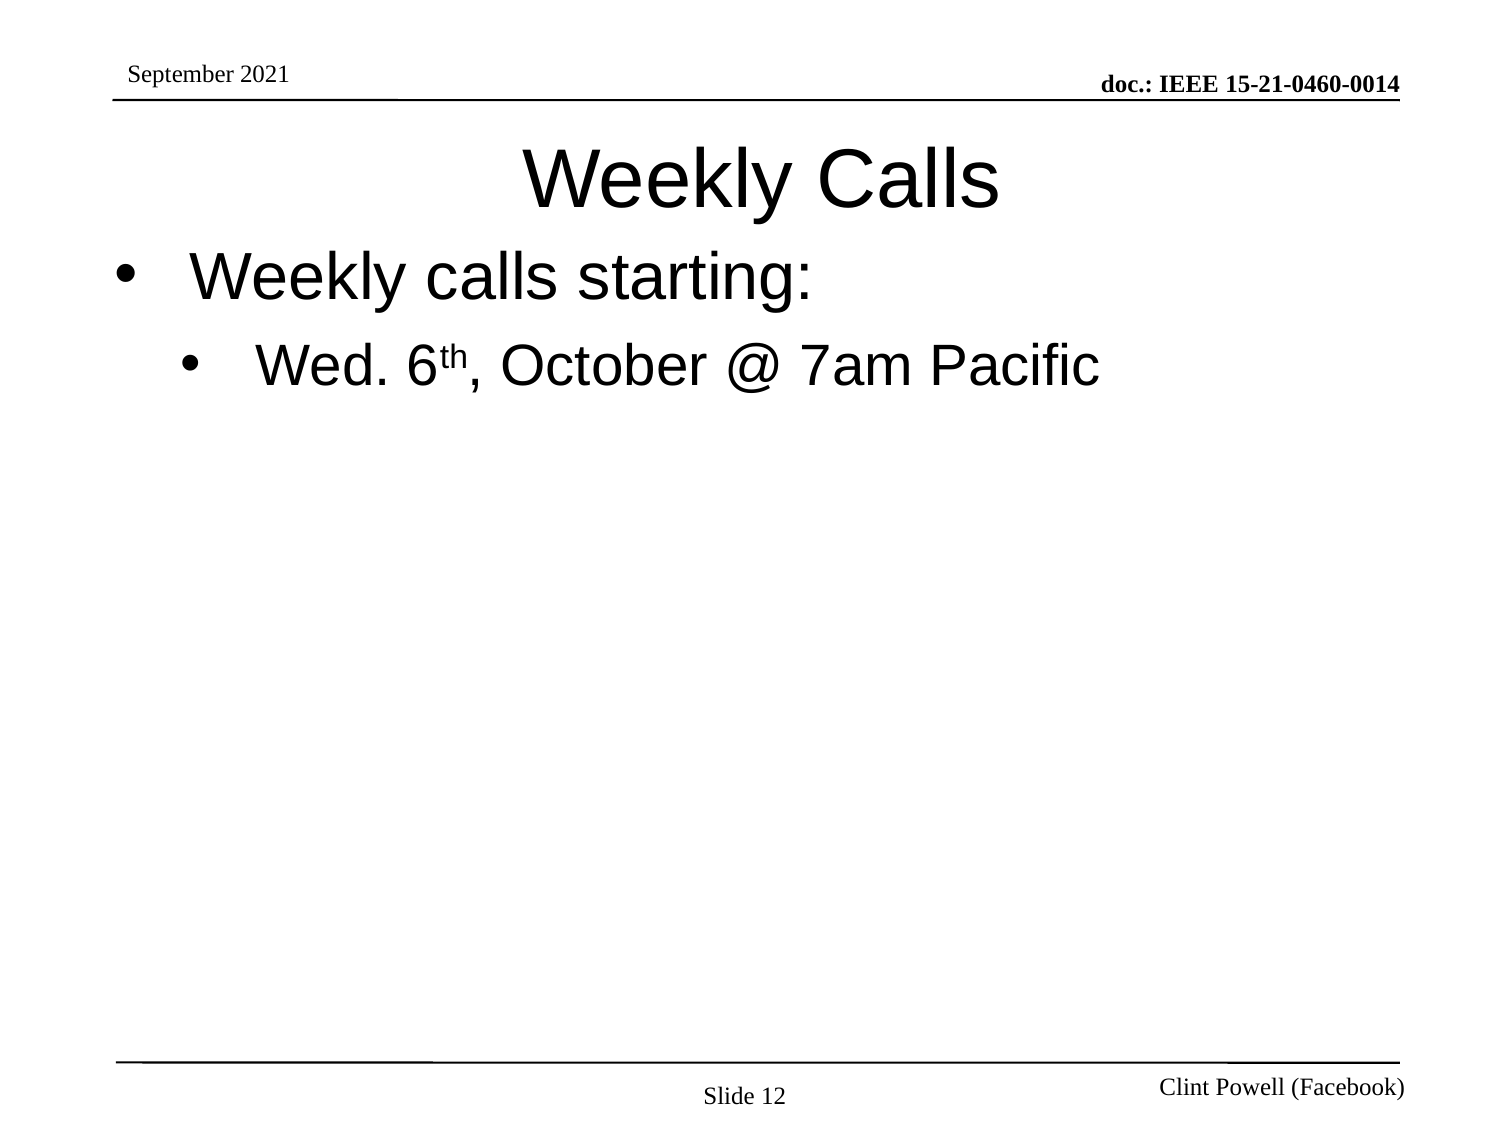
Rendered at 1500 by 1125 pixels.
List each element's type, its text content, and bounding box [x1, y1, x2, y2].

slide_number Slide 12 [690, 1075, 799, 1115]
title Weekly Calls [125, 112, 1399, 237]
list Weekly calls starting: Wed. 6th, October @ 7am Pacific [99, 224, 1374, 1024]
